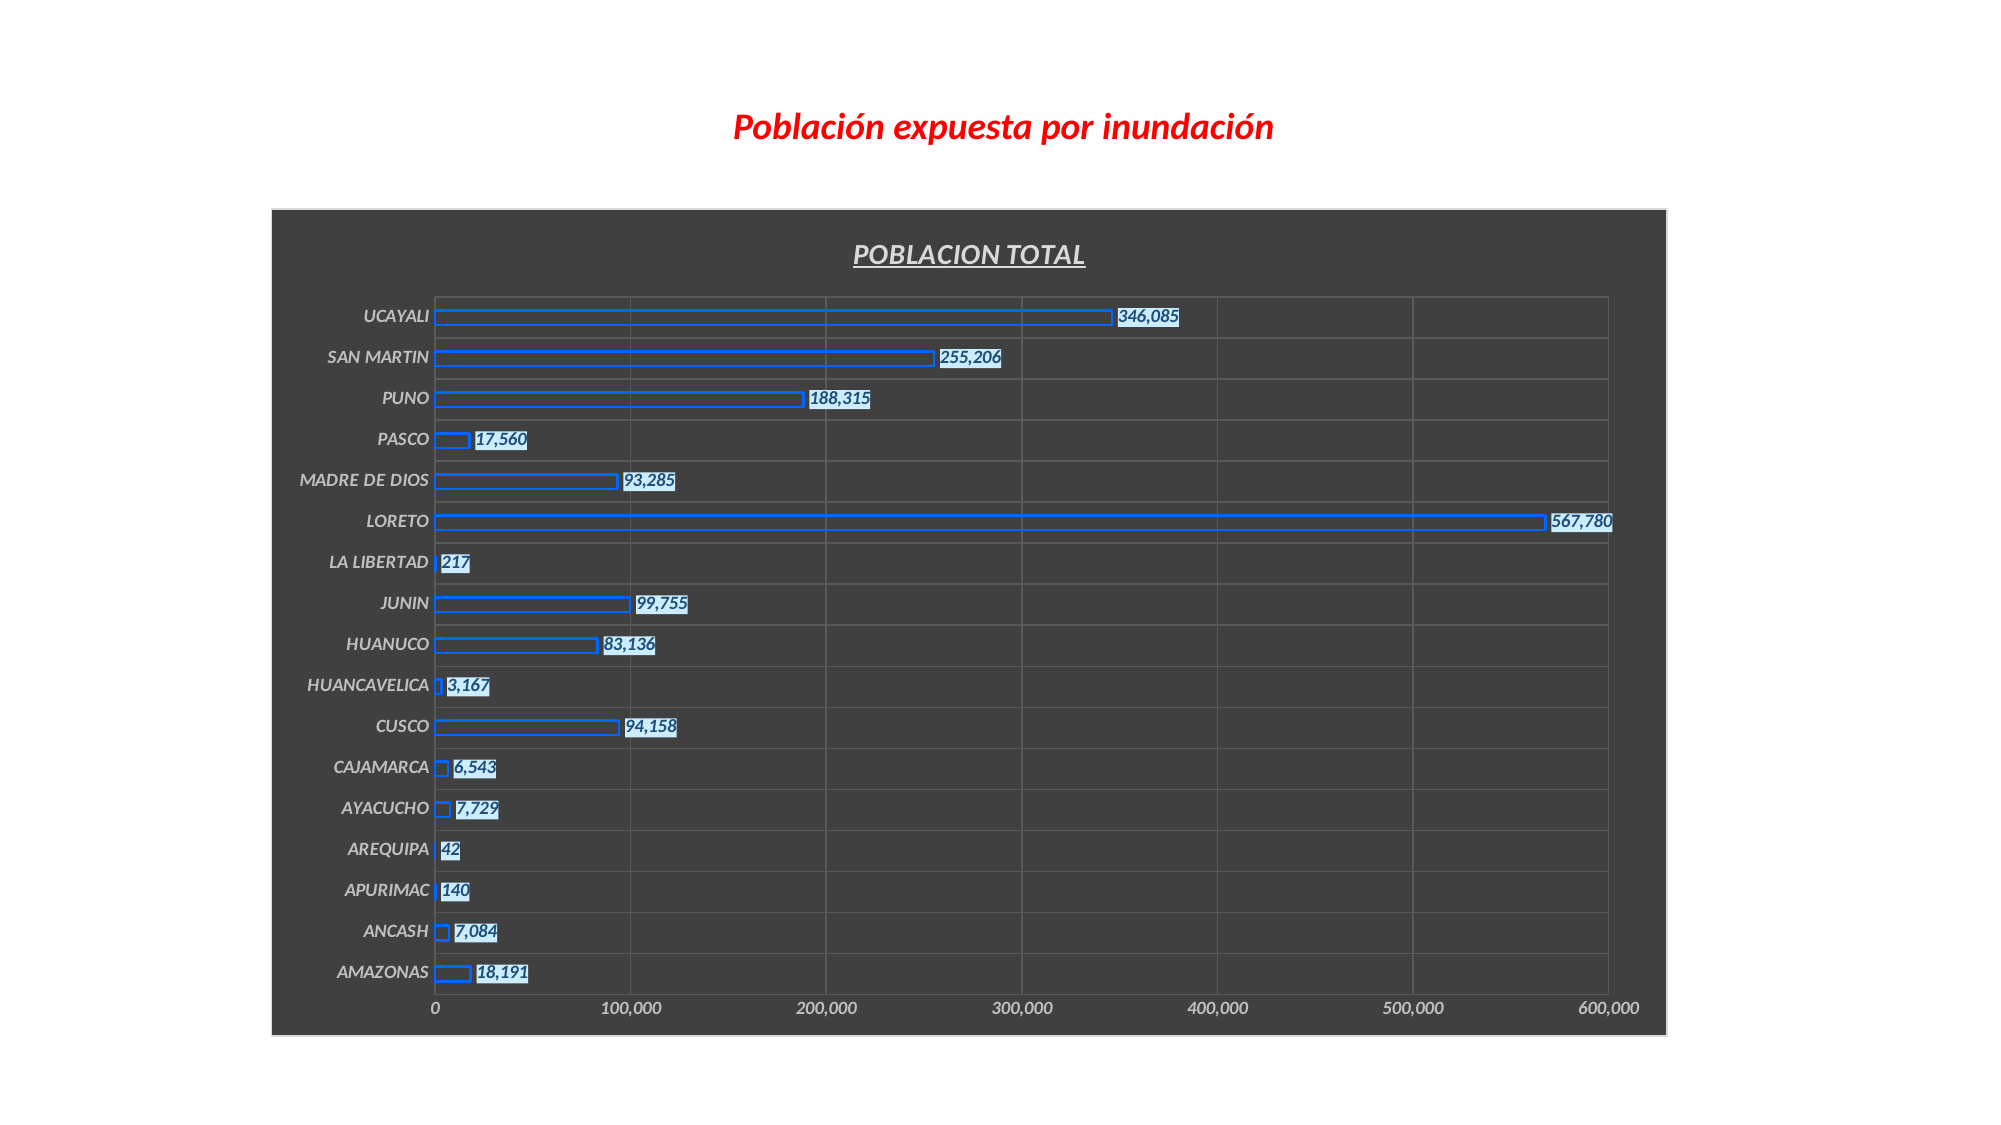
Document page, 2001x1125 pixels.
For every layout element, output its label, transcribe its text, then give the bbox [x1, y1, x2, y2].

chart [270, 208, 1668, 1037]
text_box Población expuesta por inundación [718, 94, 1290, 155]
